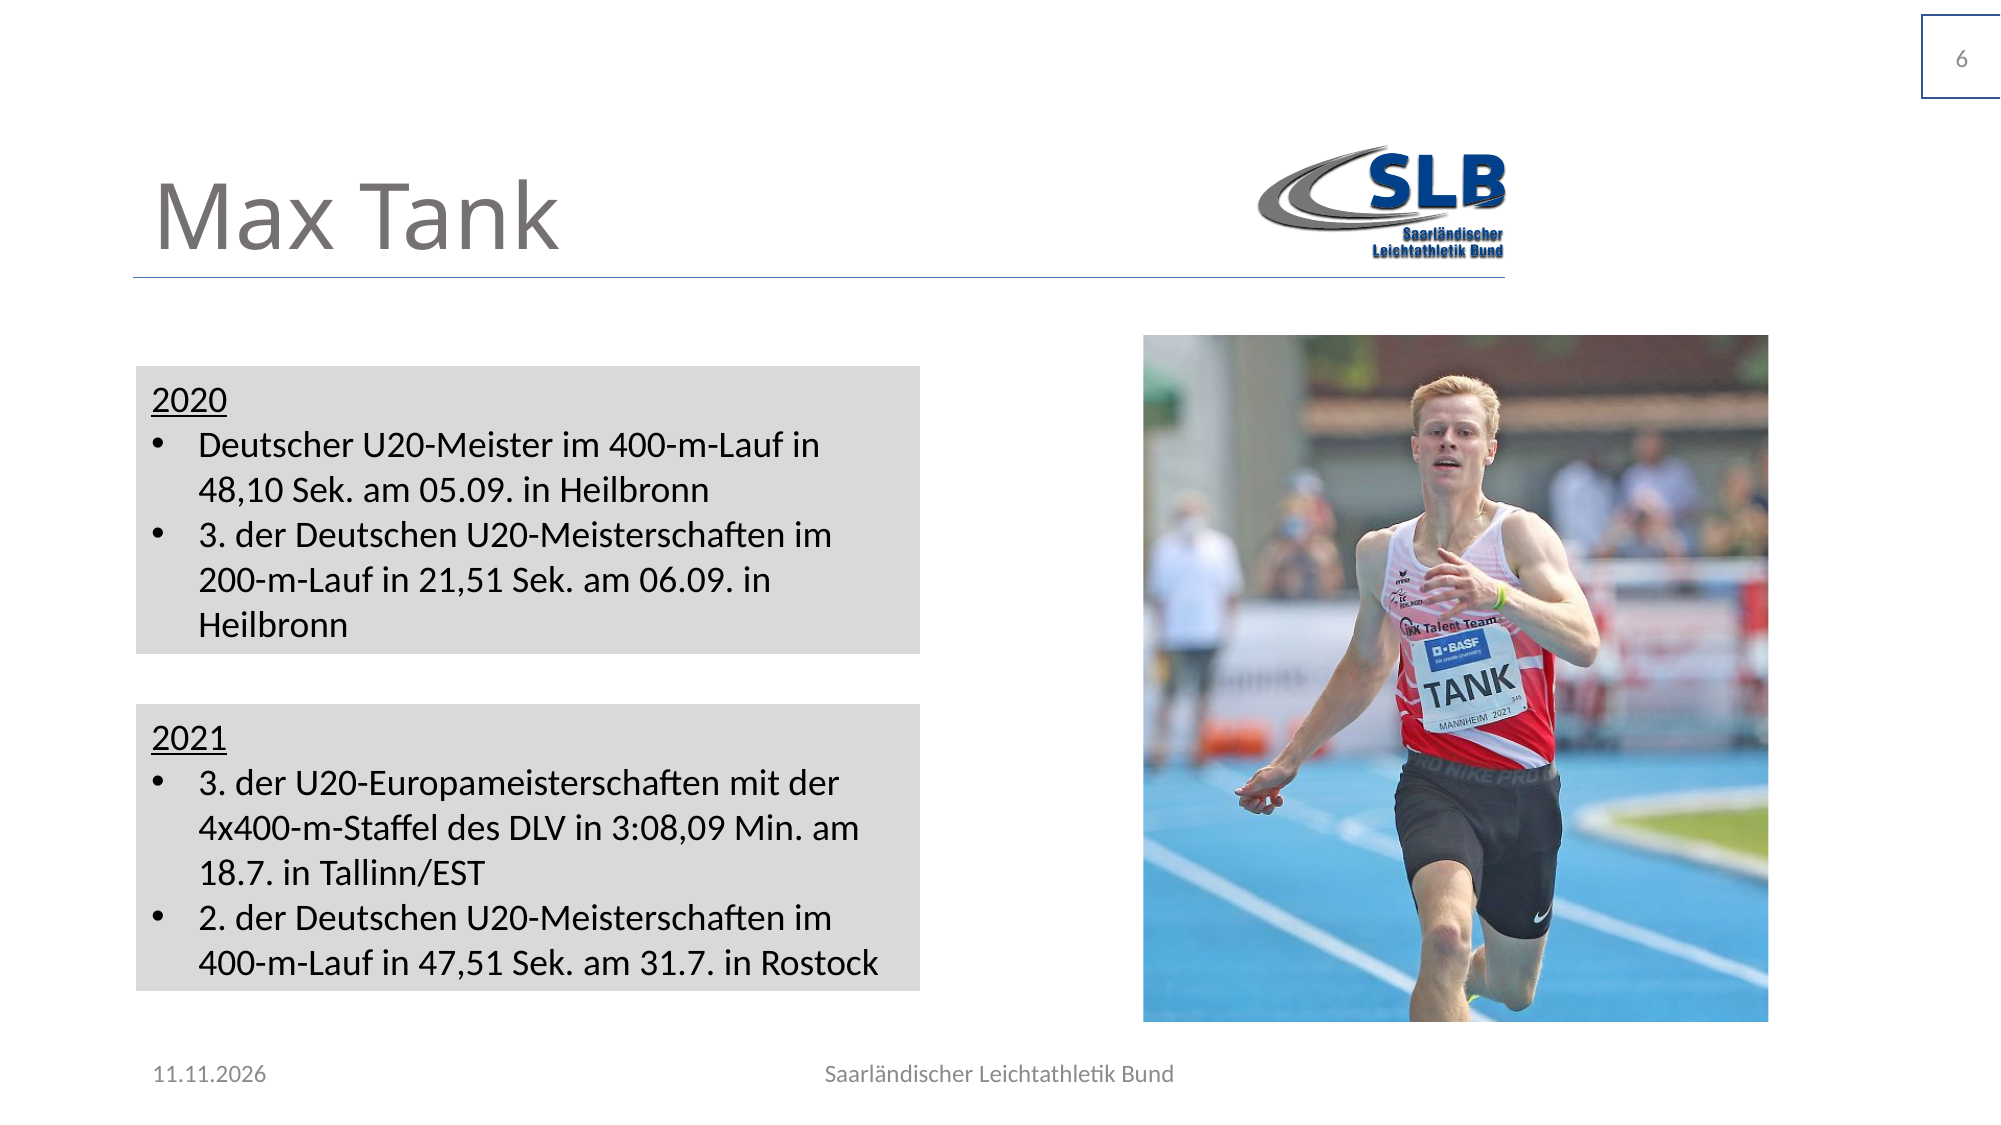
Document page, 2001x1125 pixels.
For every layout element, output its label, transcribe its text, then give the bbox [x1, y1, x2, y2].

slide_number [137, 1042, 588, 1103]
picture [1143, 335, 1769, 1022]
footer Saarländischer Leichtathletik Bund [662, 1042, 1338, 1103]
slide_number 6 [1907, 27, 1984, 88]
text_box 2021 3. der U20-Europameisterschaften mit der 4x400-m-Staffel des DLV in 3:08,09 Min. am 18.7. in Tallinn/EST 2. der Deutschen U20-Meisterschaften im 400-m-Lauf in 47,51 Sek. am 31.7. in Rostock [136, 705, 912, 1035]
title Max Tank [137, 59, 1863, 278]
text_box 2020 Deutscher U20-Meister im 400-m-Lauf in 48,10 Sek. am 05.09. in Heilbronn 3. der Deutschen U20-Meisterschaften im 200-m-Lauf in 21,51 Sek. am 06.09. in Heilbronn [136, 367, 912, 698]
